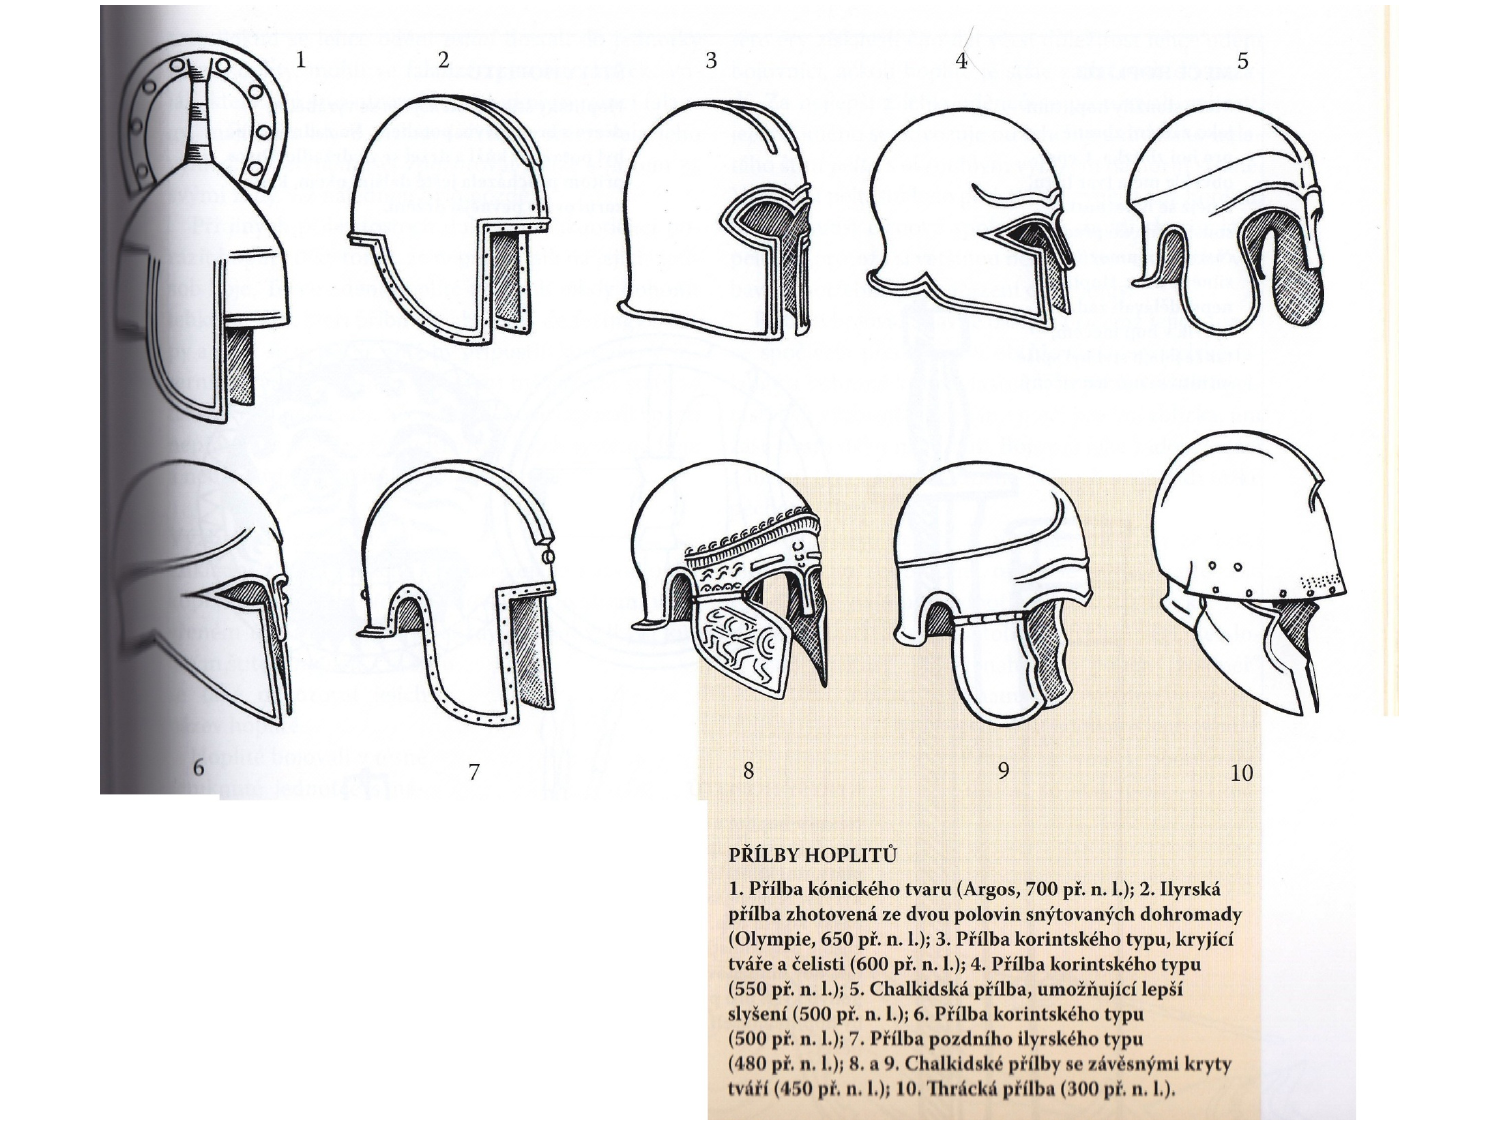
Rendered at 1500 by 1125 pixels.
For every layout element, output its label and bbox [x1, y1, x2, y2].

picture [100, 4, 1400, 1120]
